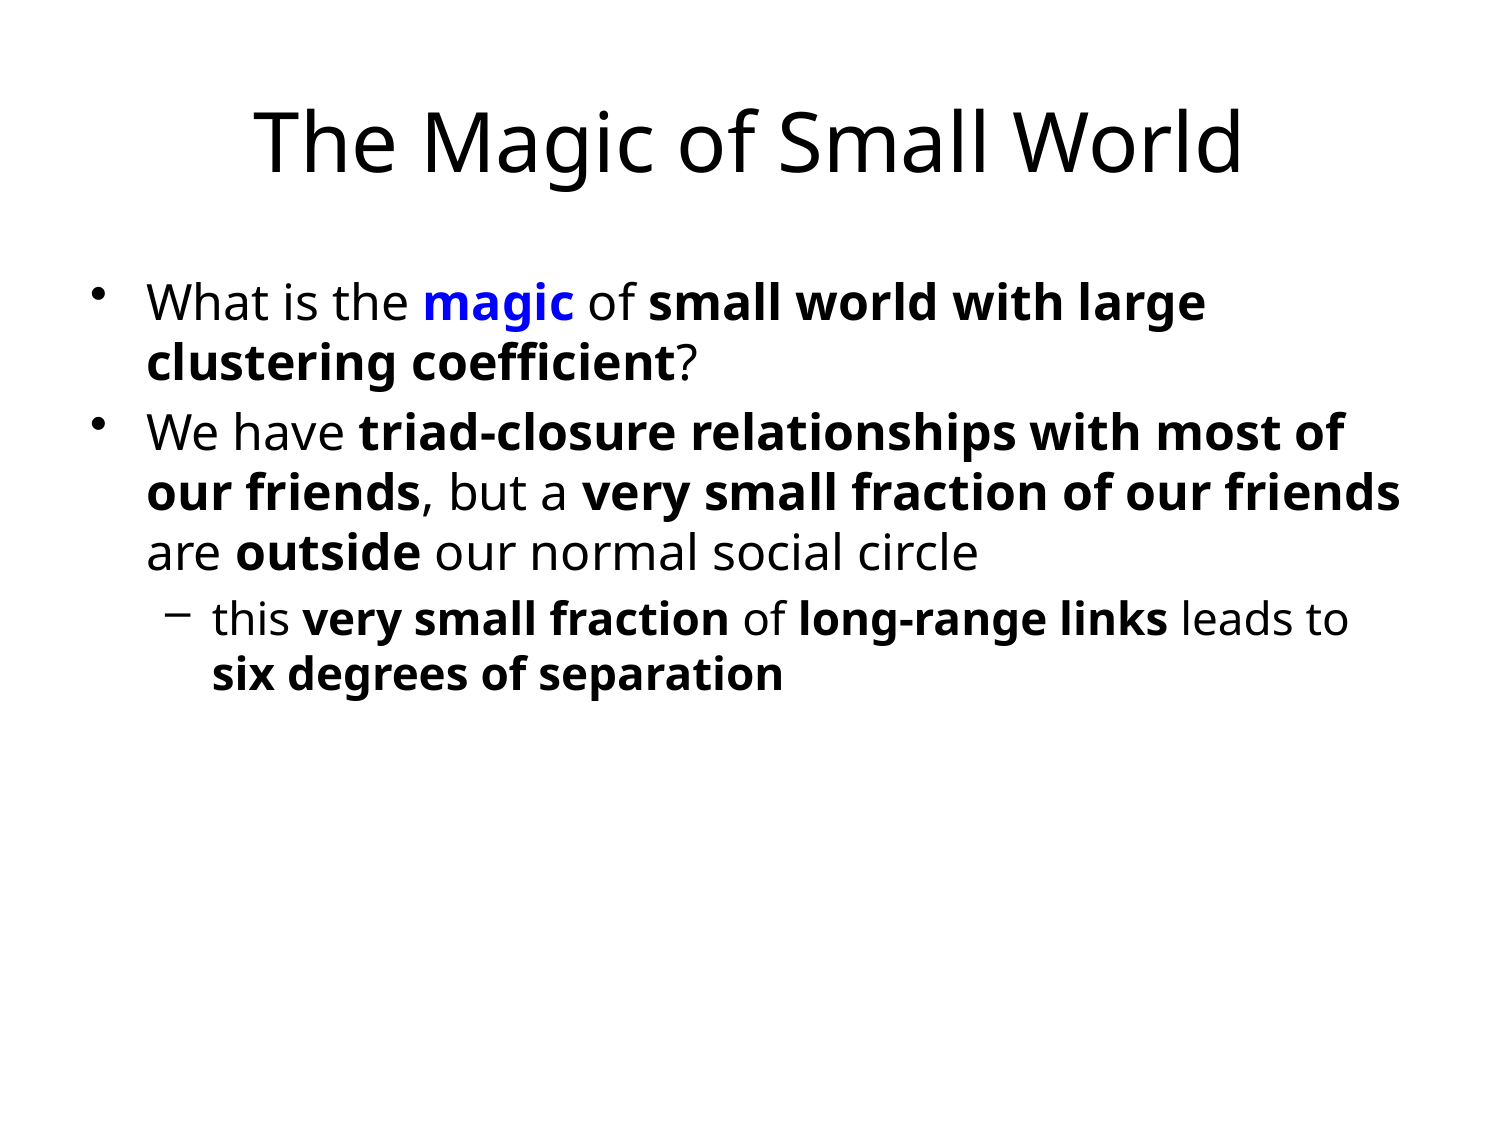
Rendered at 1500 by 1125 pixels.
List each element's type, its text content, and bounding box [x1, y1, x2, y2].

title The Magic of Small World [75, 45, 1425, 233]
list What is the magic of small world with large clustering coefficient? We have triad-closure relationships with most of our friends, but a very small fraction of our friends are outside our normal social circle this very small fraction of long-range links leads to six degrees of separation [75, 262, 1425, 1005]
